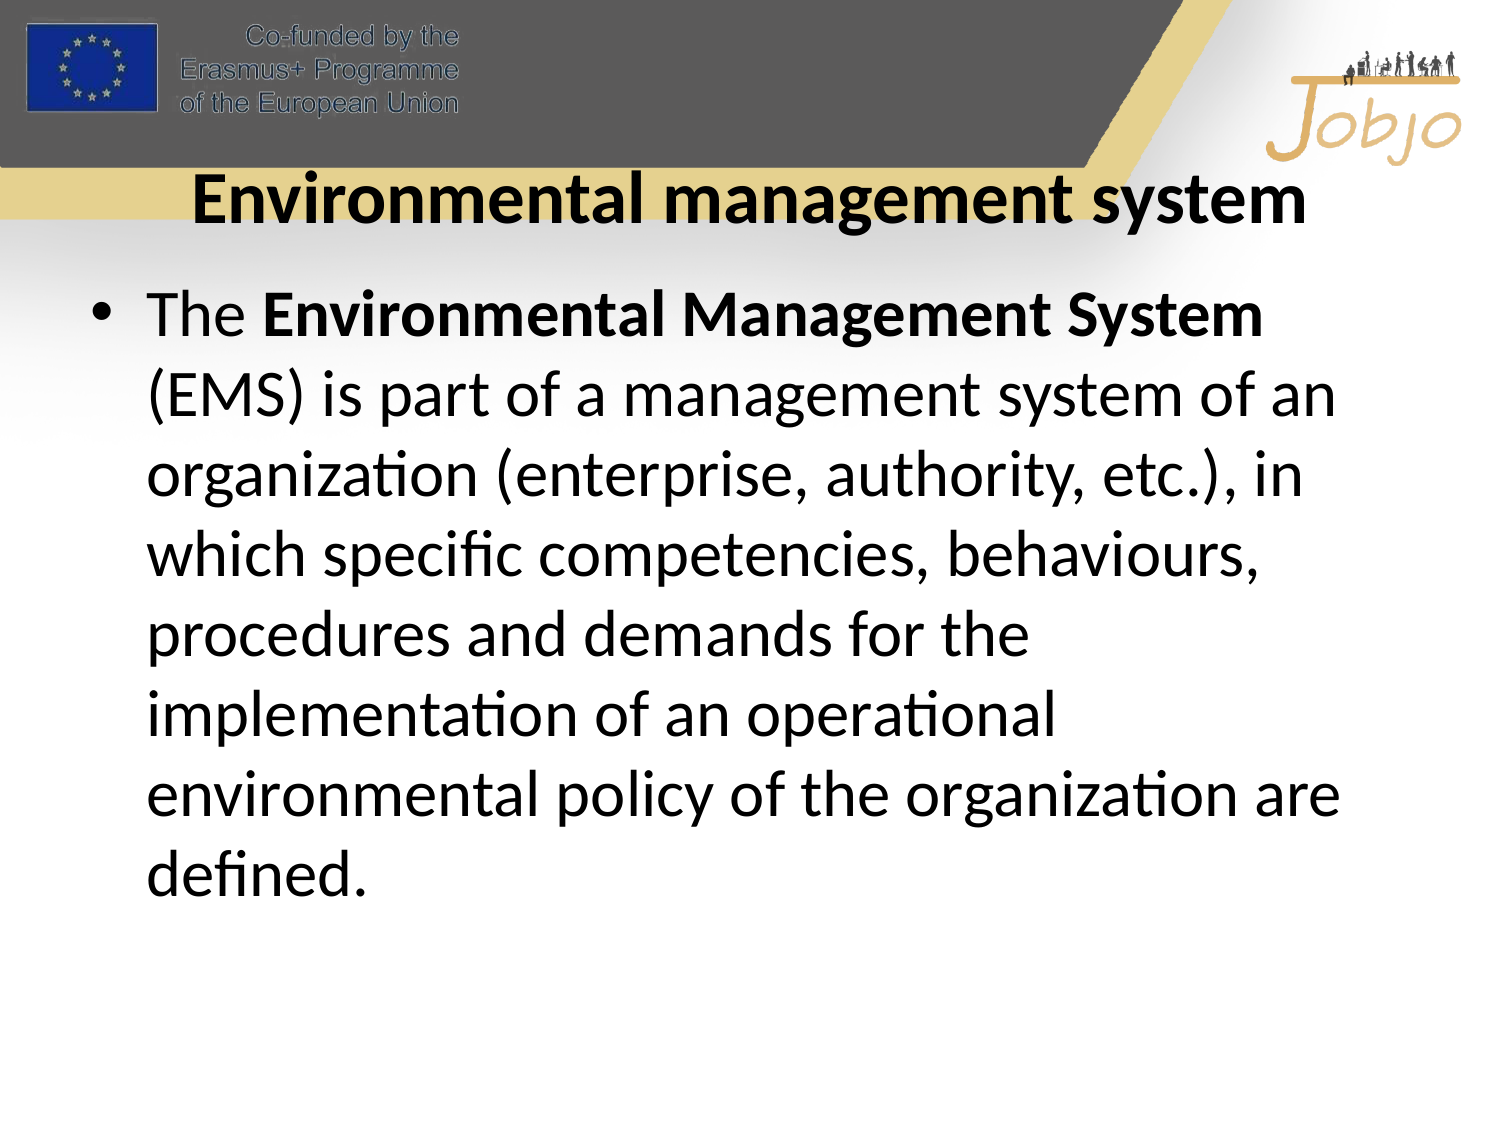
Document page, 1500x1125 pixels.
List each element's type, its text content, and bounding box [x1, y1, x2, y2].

list The Environmental Management System (EMS) is part of a management system of an organization (enterprise, authority, etc.), in which specific competencies, behaviours, procedures and demands for the implementation of an operational environmental policy of the organization are defined. [75, 262, 1425, 1005]
picture [0, 0, 1500, 1125]
title Environmental management system [75, 99, 1425, 262]
